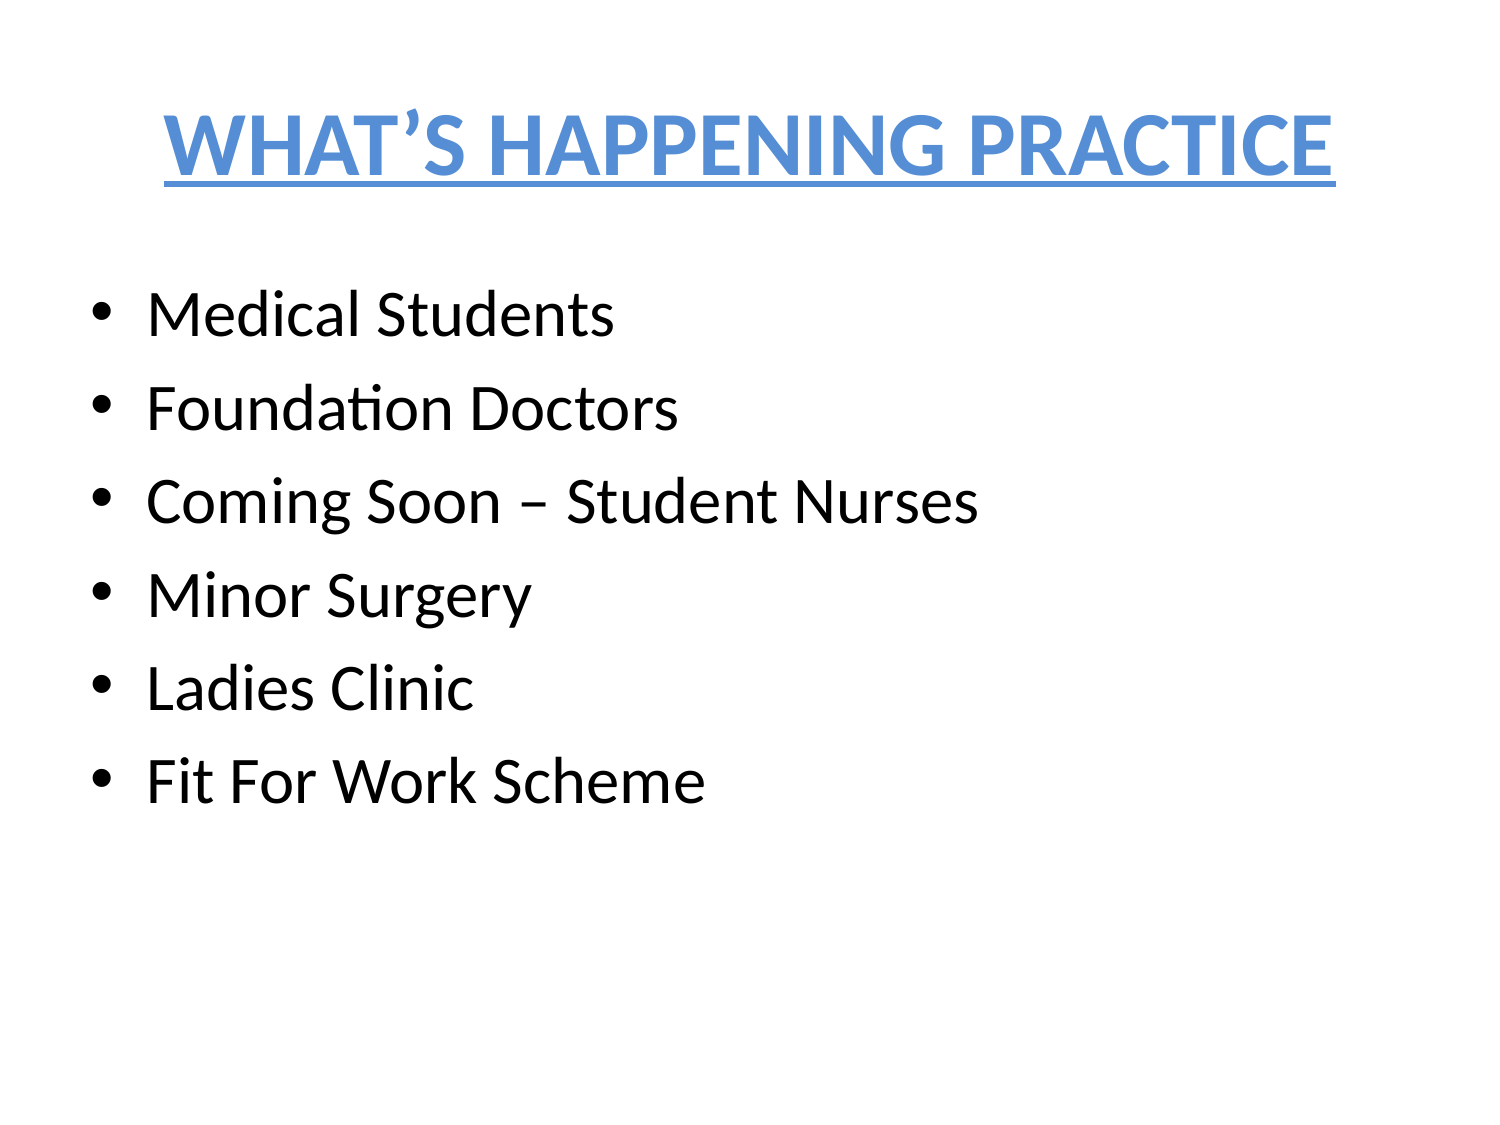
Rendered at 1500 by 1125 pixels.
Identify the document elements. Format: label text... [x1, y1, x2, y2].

title WHAT’S HAPPENING PRACTICE [75, 45, 1425, 233]
list Medical Students Foundation Doctors Coming Soon – Student Nurses Minor Surgery Ladies Clinic Fit For Work Scheme [75, 262, 1425, 1005]
